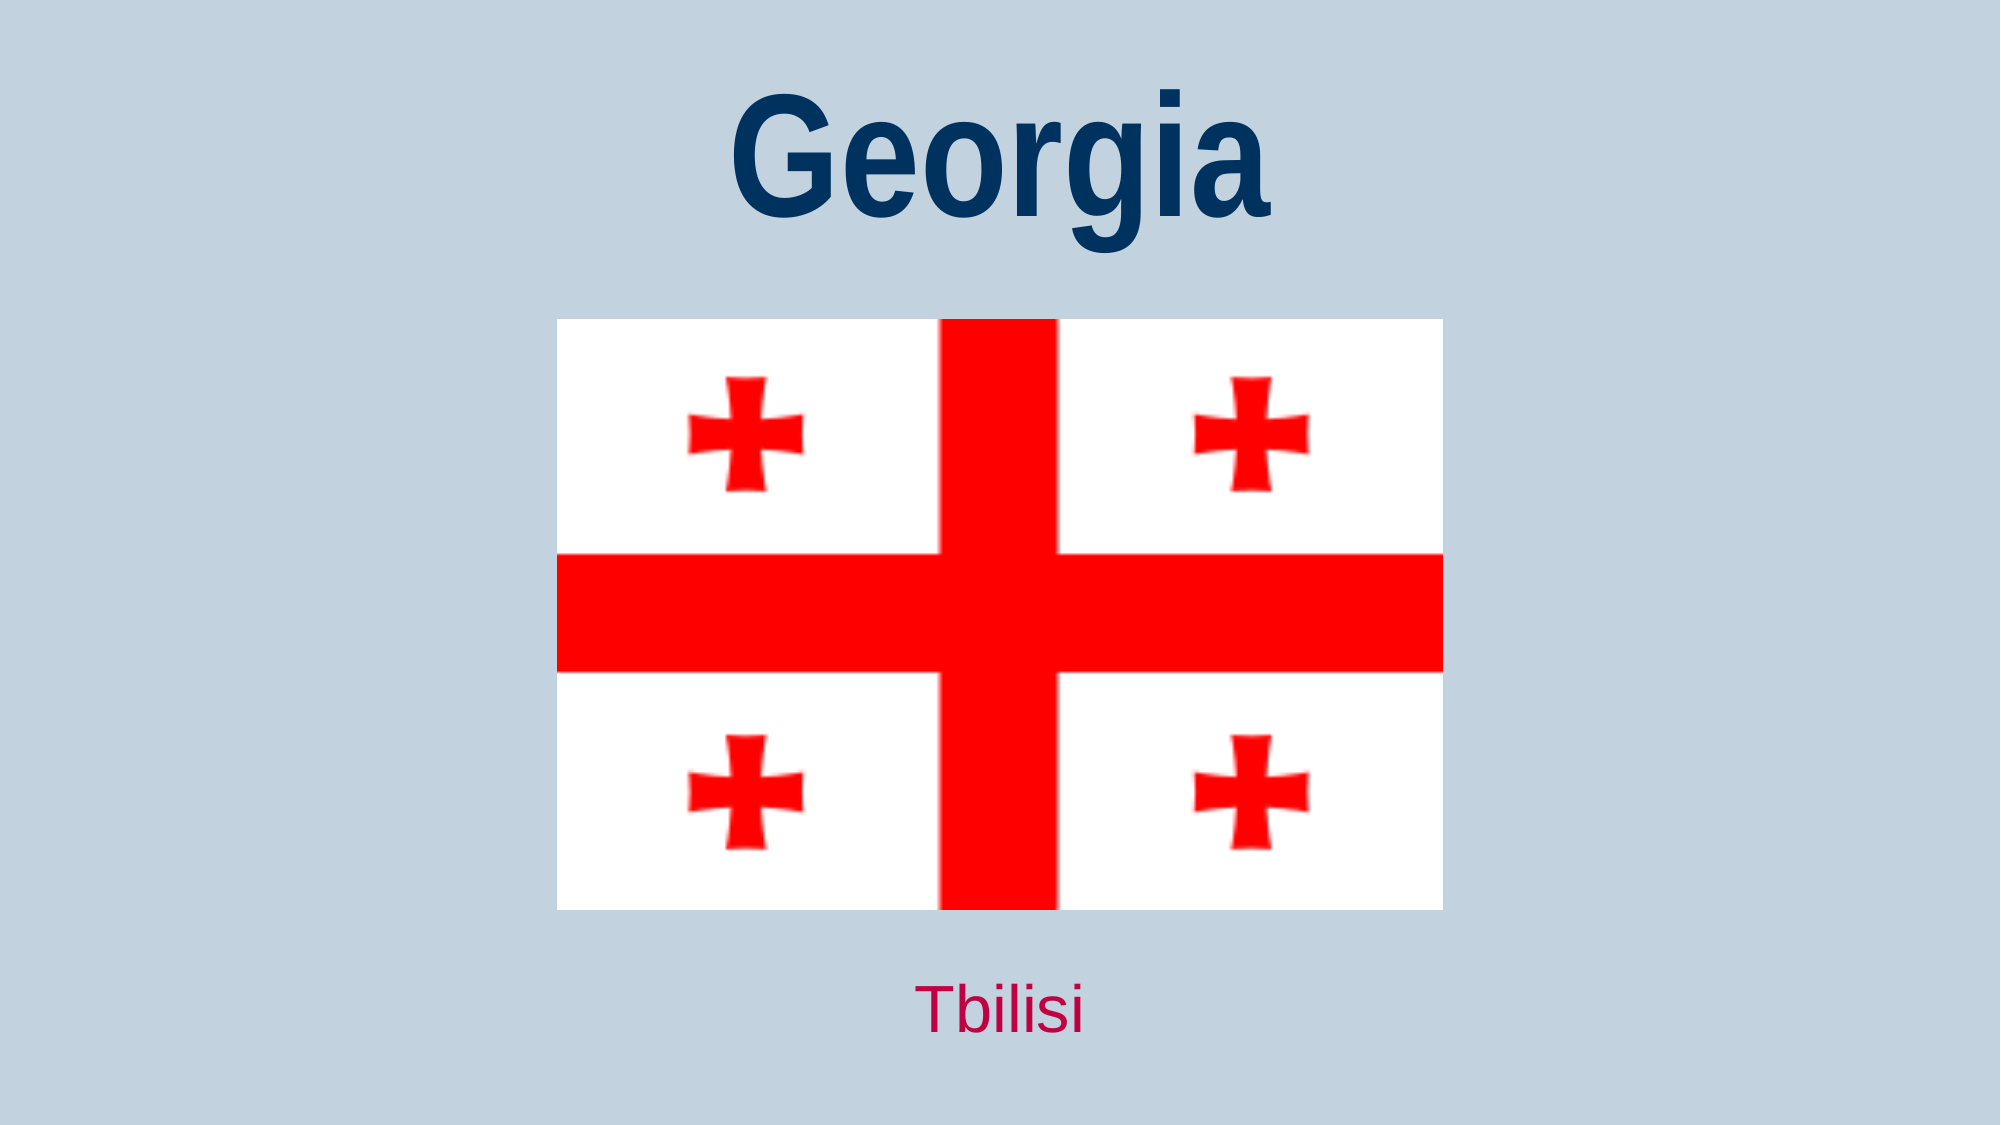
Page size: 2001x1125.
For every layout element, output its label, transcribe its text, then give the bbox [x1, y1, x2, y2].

subtitle Tbilisi [261, 967, 1739, 1059]
picture [556, 319, 1443, 910]
title Georgia [249, 94, 1750, 262]
